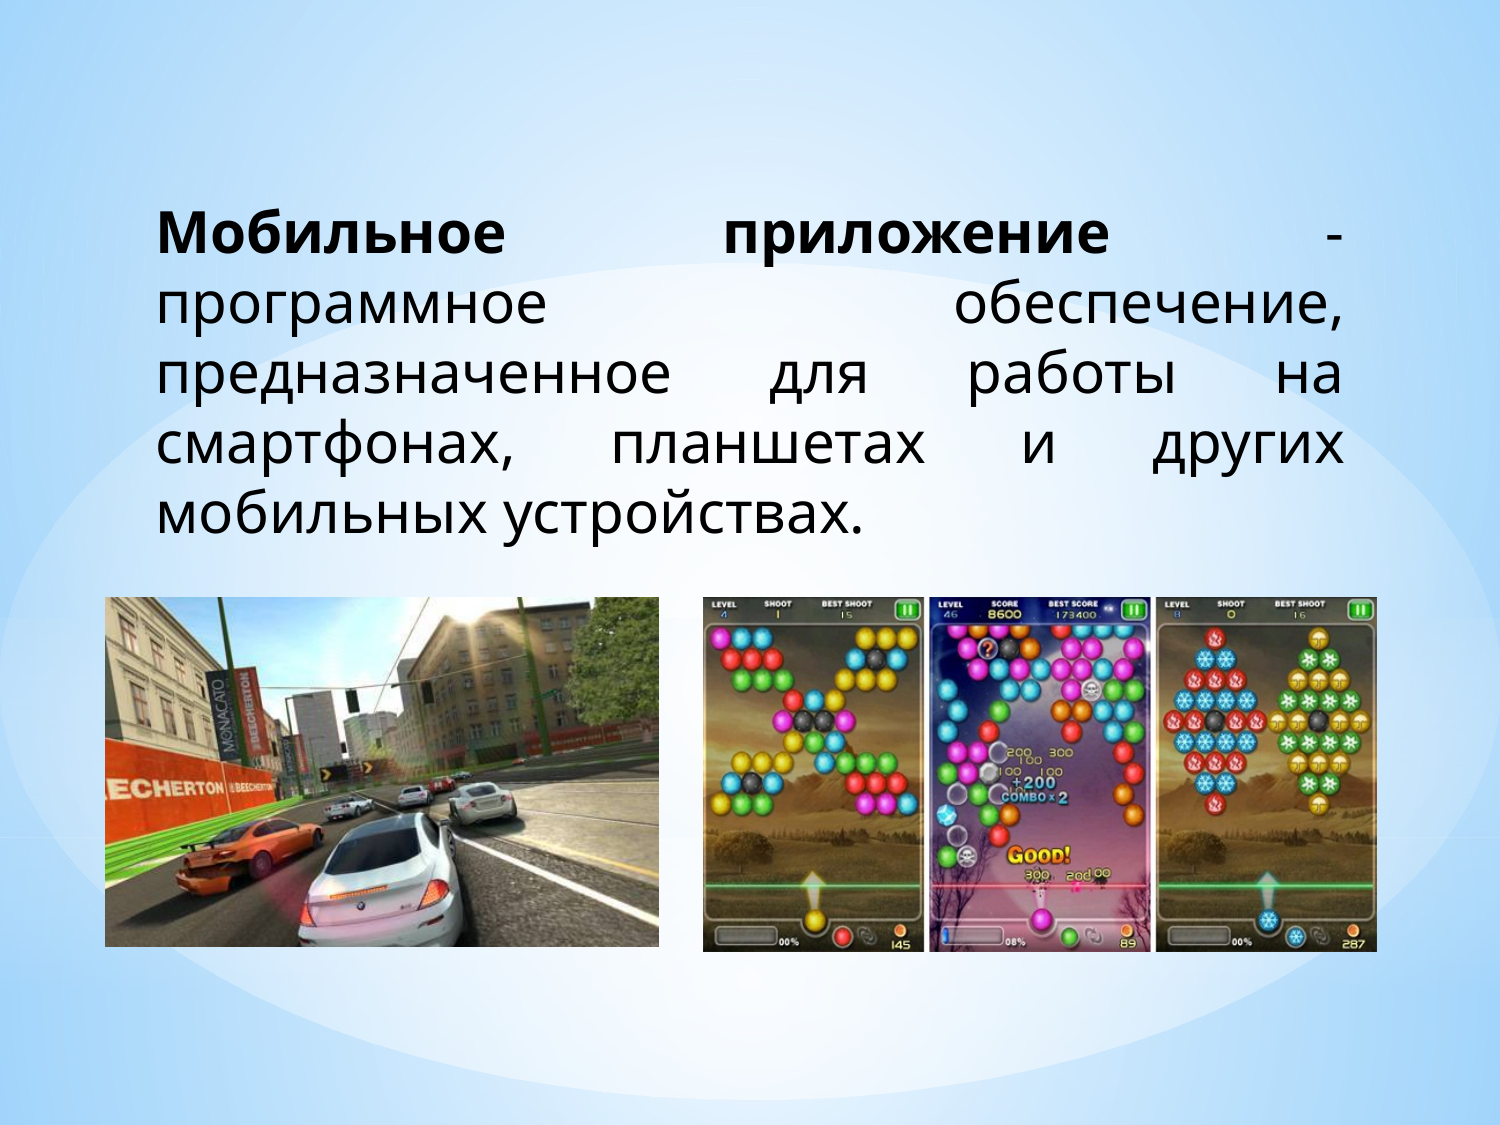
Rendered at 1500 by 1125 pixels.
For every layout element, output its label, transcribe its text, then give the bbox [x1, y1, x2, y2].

picture [105, 597, 659, 948]
text_box Мобильное приложение - программное обеспечение, предназначенное для работы на смартфонах, планшетах и других мобильных устройствах. [140, 187, 1360, 598]
picture [702, 597, 1377, 952]
